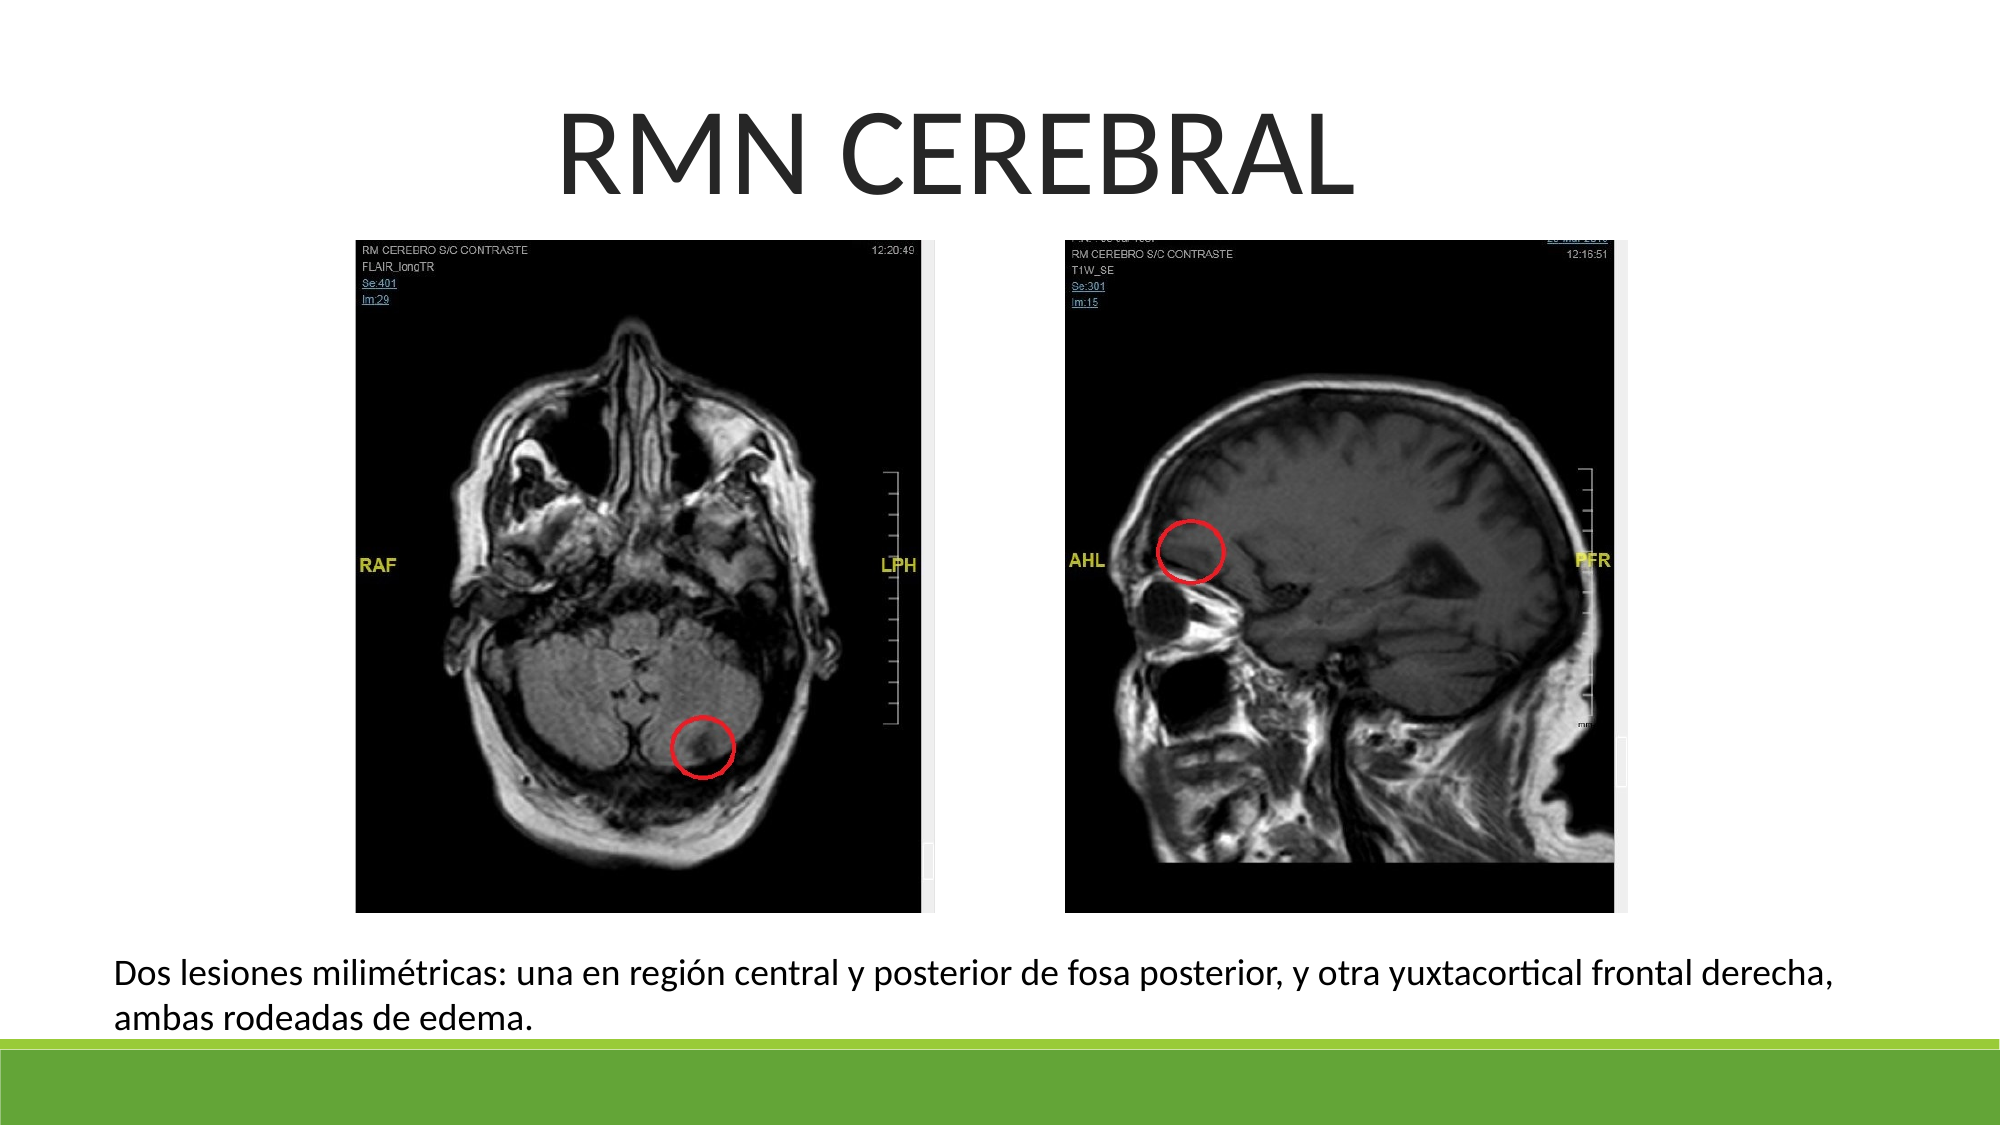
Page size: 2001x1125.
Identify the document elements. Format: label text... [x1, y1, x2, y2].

picture [355, 240, 936, 914]
text_box Dos lesiones milimétricas: una en región central y posterior de fosa posterior, y otra yuxtacortical frontal derecha, ambas rodeadas de edema. [99, 940, 1901, 1046]
text_box RMN CEREBRAL [306, 61, 1606, 227]
picture [1064, 240, 1628, 914]
